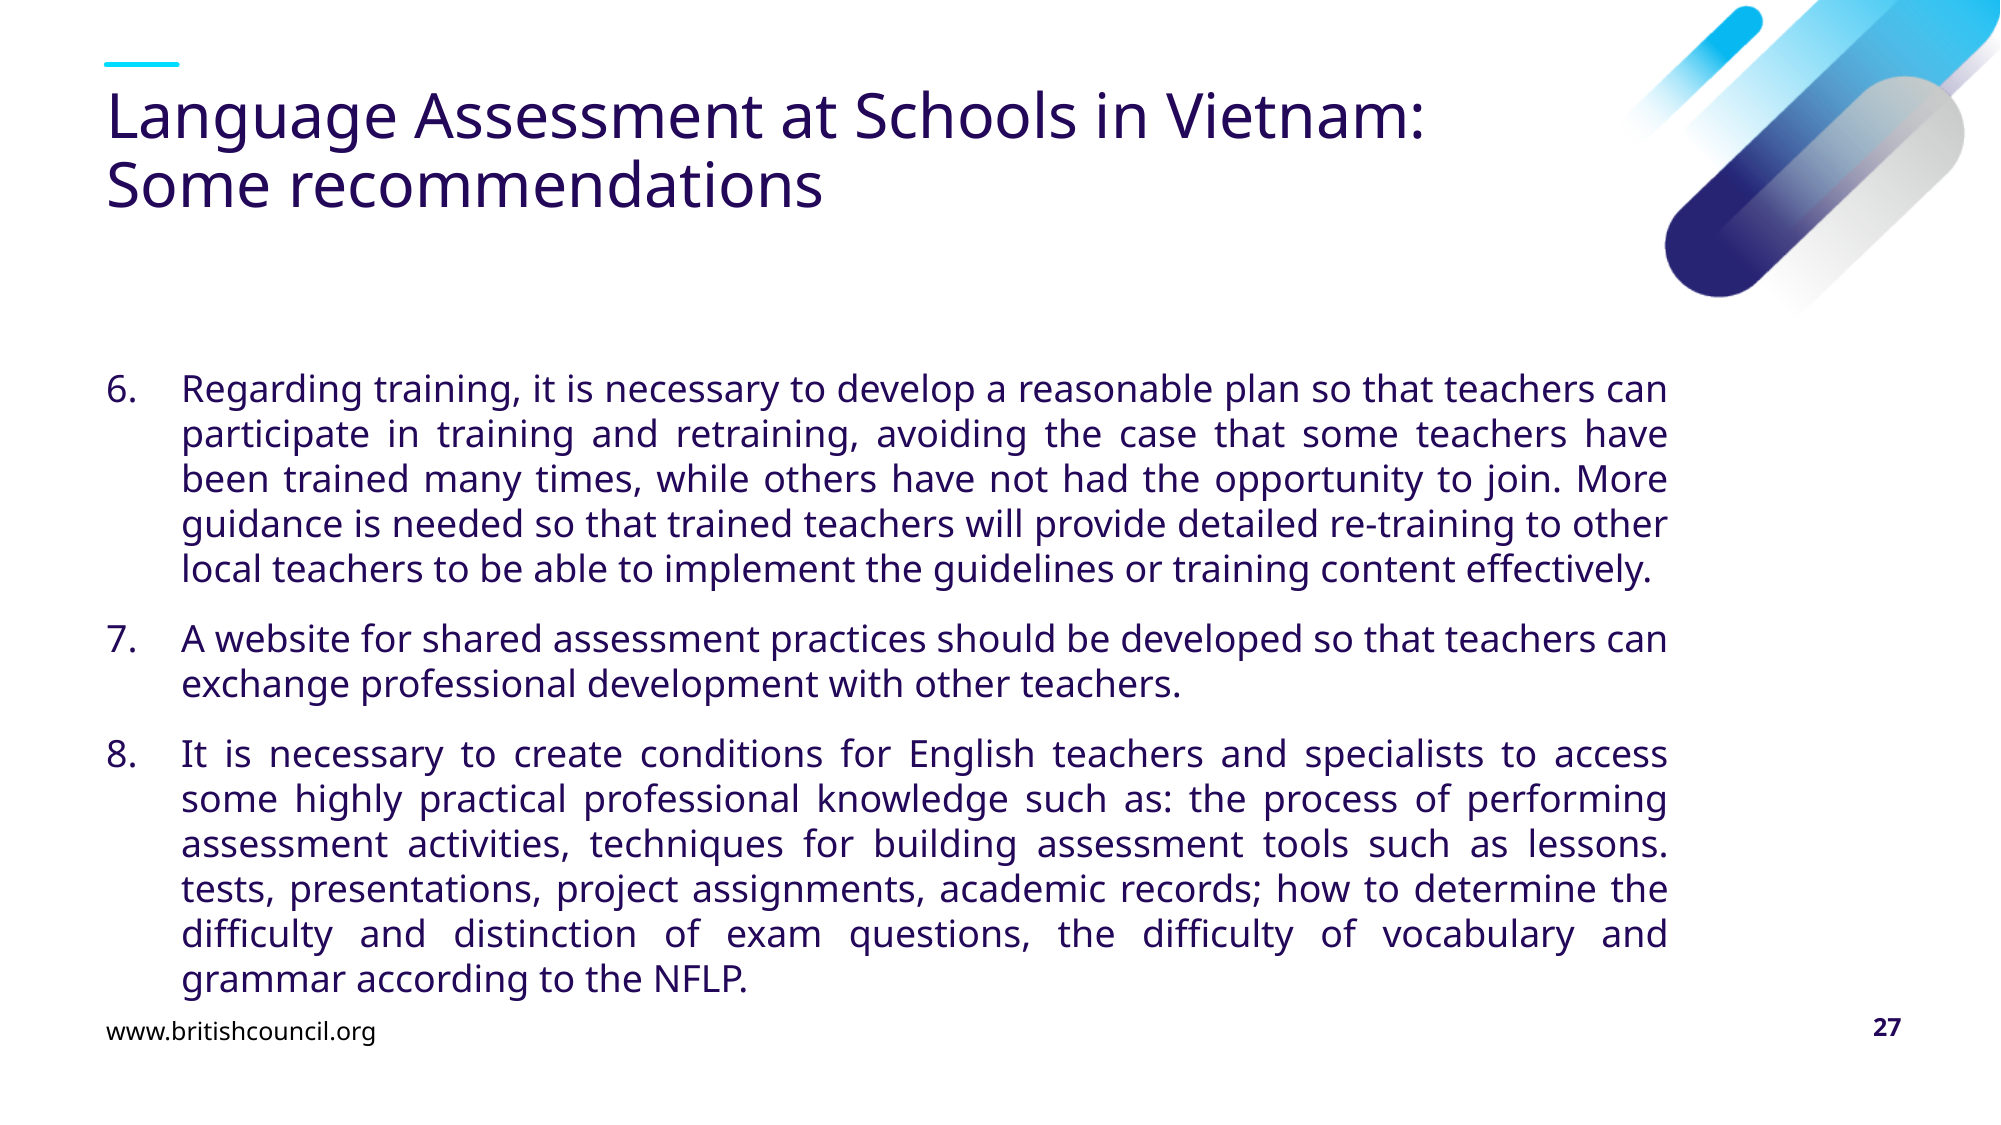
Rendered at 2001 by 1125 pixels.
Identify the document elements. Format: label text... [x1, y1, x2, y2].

title Language Assessment at Schools in Vietnam: Some recommendations [106, 82, 1902, 213]
list Regarding training, it is necessary to develop a reasonable plan so that teachers can participate in training and retraining, avoiding the case that some teachers have been trained many times, while others have not had the opportunity to join. More guidance is needed so that trained teachers will provide detailed re-training to other local teachers to be able to implement the guidelines or training content effectively. A website for shared assessment practices should be developed so that teachers can exchange professional development with other teachers. It is necessary to create conditions for English teachers and specialists to access some highly practical professional knowledge such as: the process of performing assessment activities, techniques for building assessment tools such as lessons. tests, presentations, project assignments, academic records; how to determine the difficulty and distinction of exam questions, the difficulty of vocabulary and grammar according to the NFLP. [106, 365, 1670, 987]
picture [0, 0, 2000, 1125]
footer www.britishcouncil.org [106, 1015, 1818, 1046]
slide_number 27 [1818, 1015, 1902, 1046]
